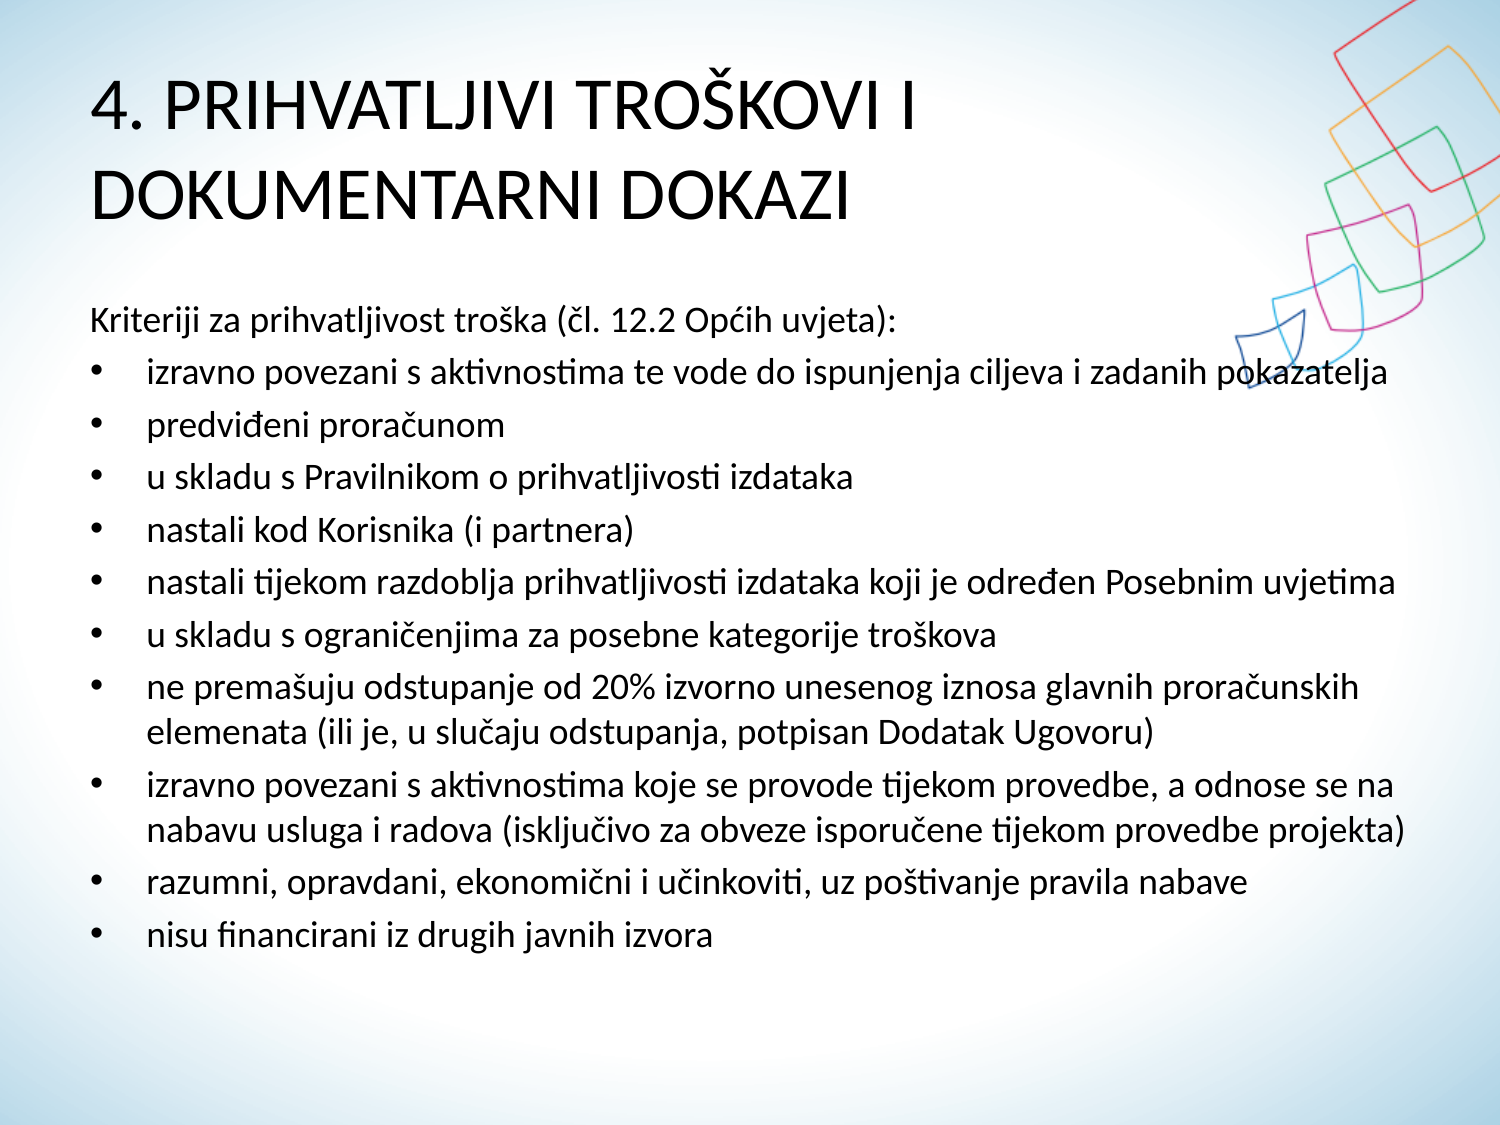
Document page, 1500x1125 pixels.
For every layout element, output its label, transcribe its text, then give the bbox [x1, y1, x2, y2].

list 4. PRIHVATLJIVI TROŠKOVI I DOKUMENTARNI DOKAZI Kriteriji za prihvatljivost troška (čl. 12.2 Općih uvjeta): izravno povezani s aktivnostima te vode do ispunjenja ciljeva i zadanih pokazatelja predviđeni proračunom u skladu s Pravilnikom o prihvatljivosti izdataka nastali kod Korisnika (i partnera) nastali tijekom razdoblja prihvatljivosti izdataka koji je određen Posebnim uvjetima u skladu s ograničenjima za posebne kategorije troškova ne premašuju odstupanje od 20% izvorno unesenog iznosa glavnih proračunskih elemenata (ili je, u slučaju odstupanja, potpisan Dodatak Ugovoru) izravno povezani s aktivnostima koje se provode tijekom provedbe, a odnose se na nabavu usluga i radova (isključivo za obveze isporučene tijekom provedbe projekta) razumni, opravdani, ekonomični i učinkoviti, uz poštivanje pravila nabave nisu financirani iz drugih javnih izvora [75, 47, 1425, 1078]
